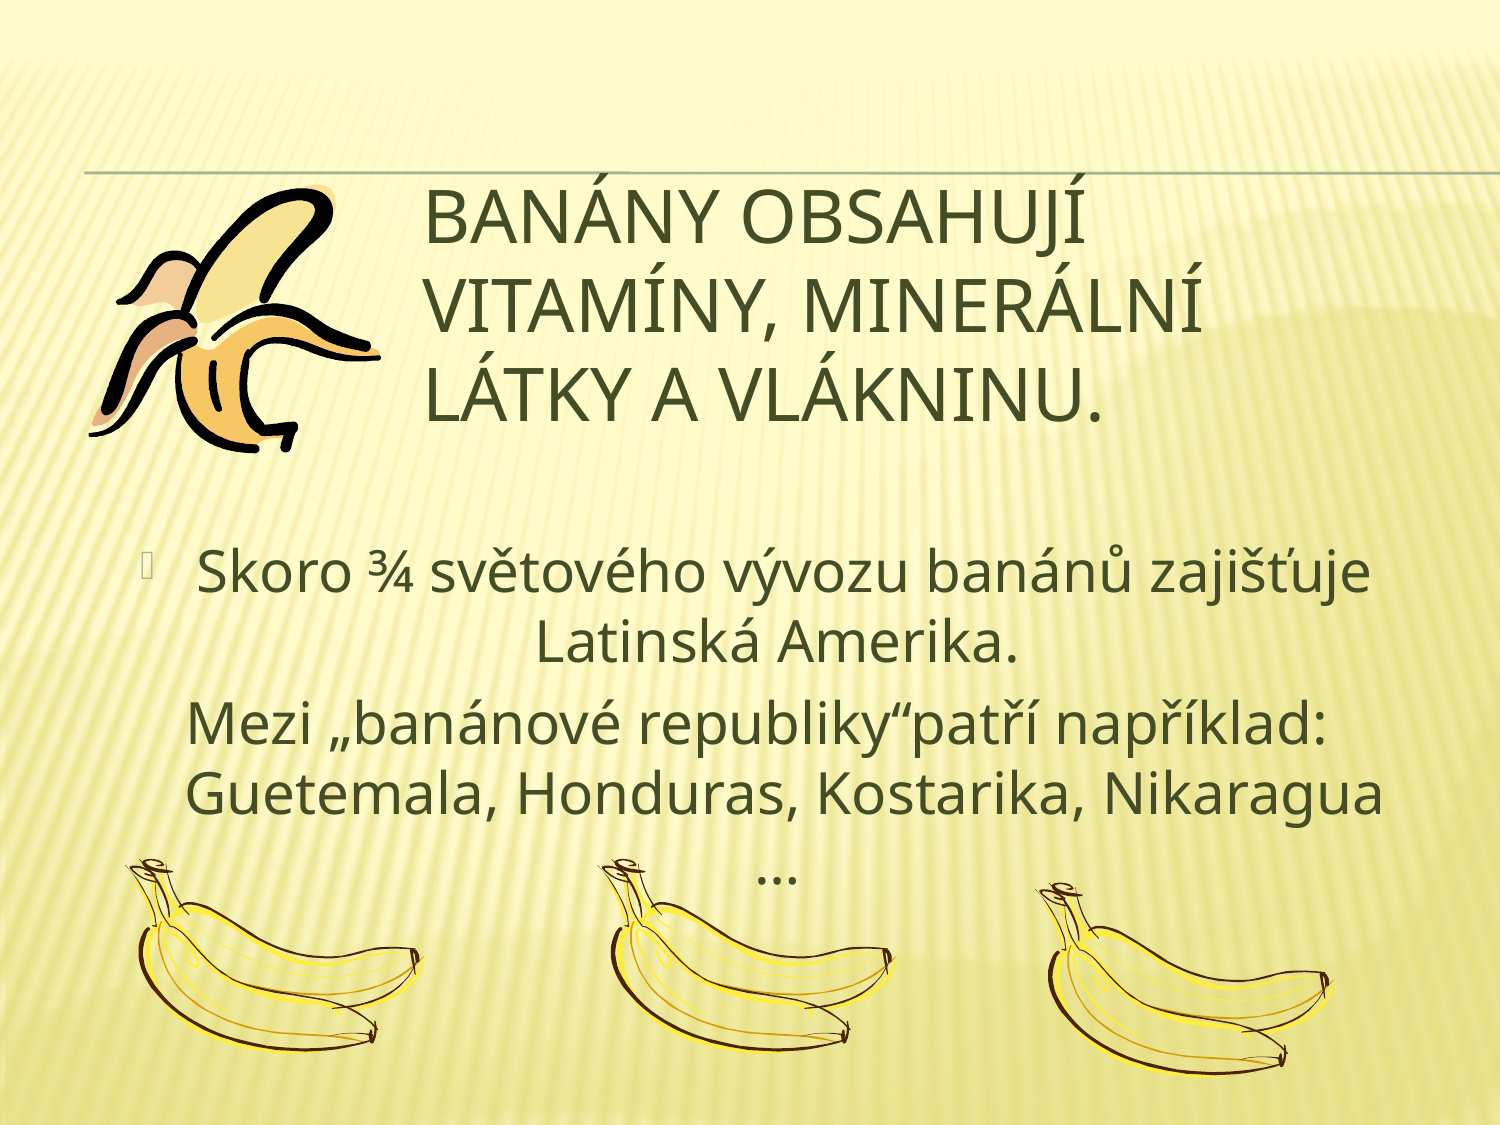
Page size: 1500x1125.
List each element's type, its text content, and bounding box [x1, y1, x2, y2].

list Skoro ¾ světového vývozu banánů zajišťuje Latinská Amerika. Mezi „banánové republiky“patří například: Guetemala, Honduras, Kostarika, Nikaragua … [111, 526, 1402, 959]
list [88, 184, 382, 454]
picture [123, 857, 426, 1055]
picture [1033, 881, 1335, 1079]
title Banány obsahují vitamíny, minerální látky a vlákninu. [407, 160, 1400, 445]
picture [595, 857, 898, 1055]
